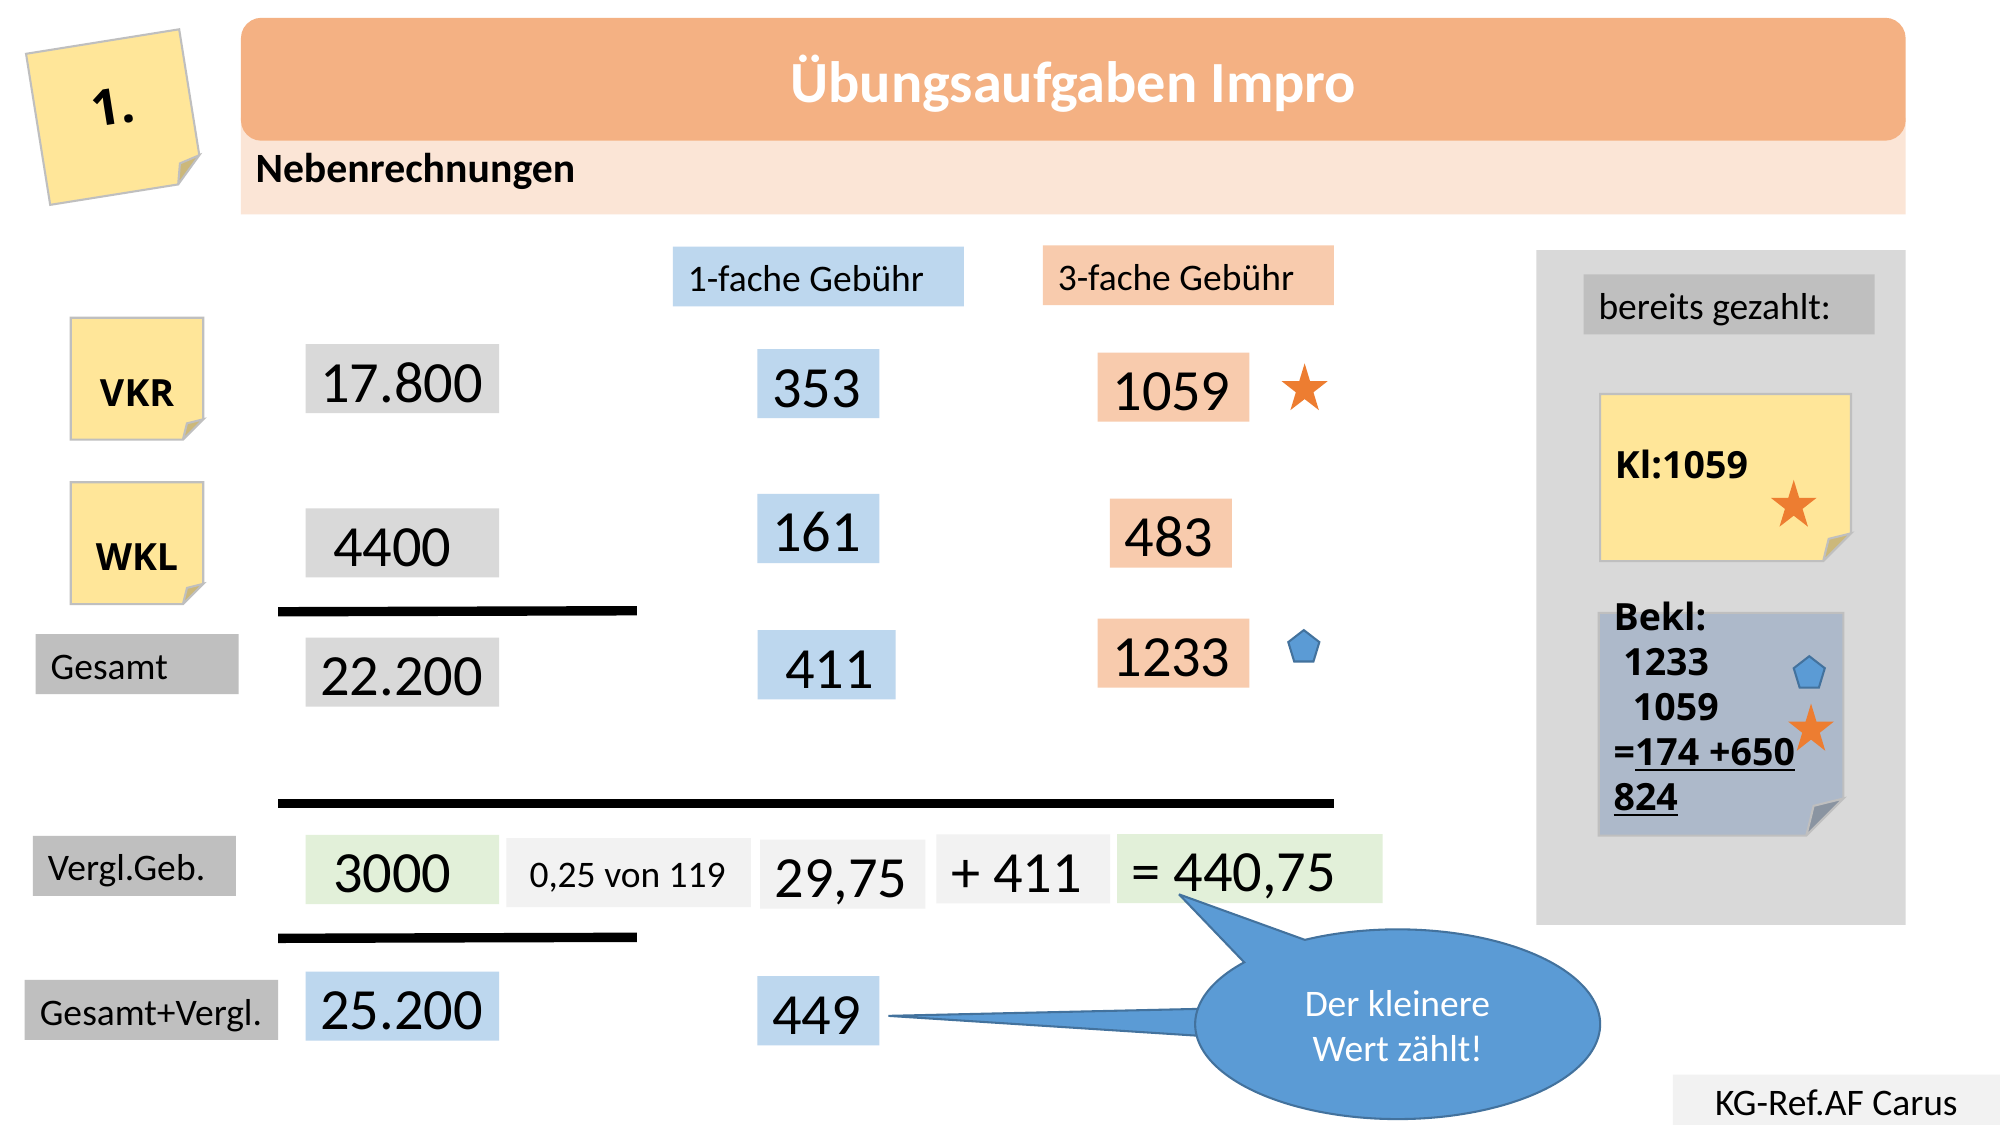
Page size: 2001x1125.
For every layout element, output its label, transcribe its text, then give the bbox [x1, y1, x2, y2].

text_box 1. [24, 28, 203, 207]
text_box 17.800 [305, 343, 500, 414]
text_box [1600, 393, 1851, 562]
text_box 4400 [305, 507, 500, 579]
text_box 29,75 [759, 839, 926, 910]
text_box 411 [756, 629, 897, 700]
text_box 161 [756, 493, 880, 564]
text_box 3000 [305, 834, 500, 905]
text_box [1287, 628, 1321, 663]
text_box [1598, 612, 1844, 836]
text_box KG-Ref.AF Carus [1672, 1074, 2000, 1125]
text_box 1233 [1097, 618, 1250, 689]
text_box WKL [69, 481, 207, 606]
text_box VKR [69, 316, 207, 441]
text_box 449 [756, 975, 880, 1046]
text_box Gesamt+Vergl. [24, 979, 279, 1040]
text_box Übungsaufgaben Impro [239, 16, 1907, 142]
text_box 1-fache Gebühr [672, 246, 964, 307]
text_box [1535, 249, 1907, 926]
text_box 1059 [1097, 352, 1250, 423]
text_box bereits gezahlt: [1583, 274, 1875, 335]
text_box [1278, 359, 1331, 413]
text_box 353 [756, 348, 880, 419]
text_box 22.200 [305, 636, 500, 708]
text_box = 440,75 [1116, 833, 1384, 904]
text_box 25.200 [305, 971, 500, 1042]
text_box Nebenrechnungen [240, 126, 1907, 215]
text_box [1195, 929, 1601, 1120]
text_box 483 [1109, 498, 1233, 569]
text_box Gesamt [35, 634, 239, 695]
text_box Vergl.Geb. [32, 835, 236, 896]
text_box 0,25 von 119 [505, 837, 752, 908]
text_box 3-fache Gebühr [1042, 245, 1334, 306]
text_box + 411 [935, 833, 1111, 904]
